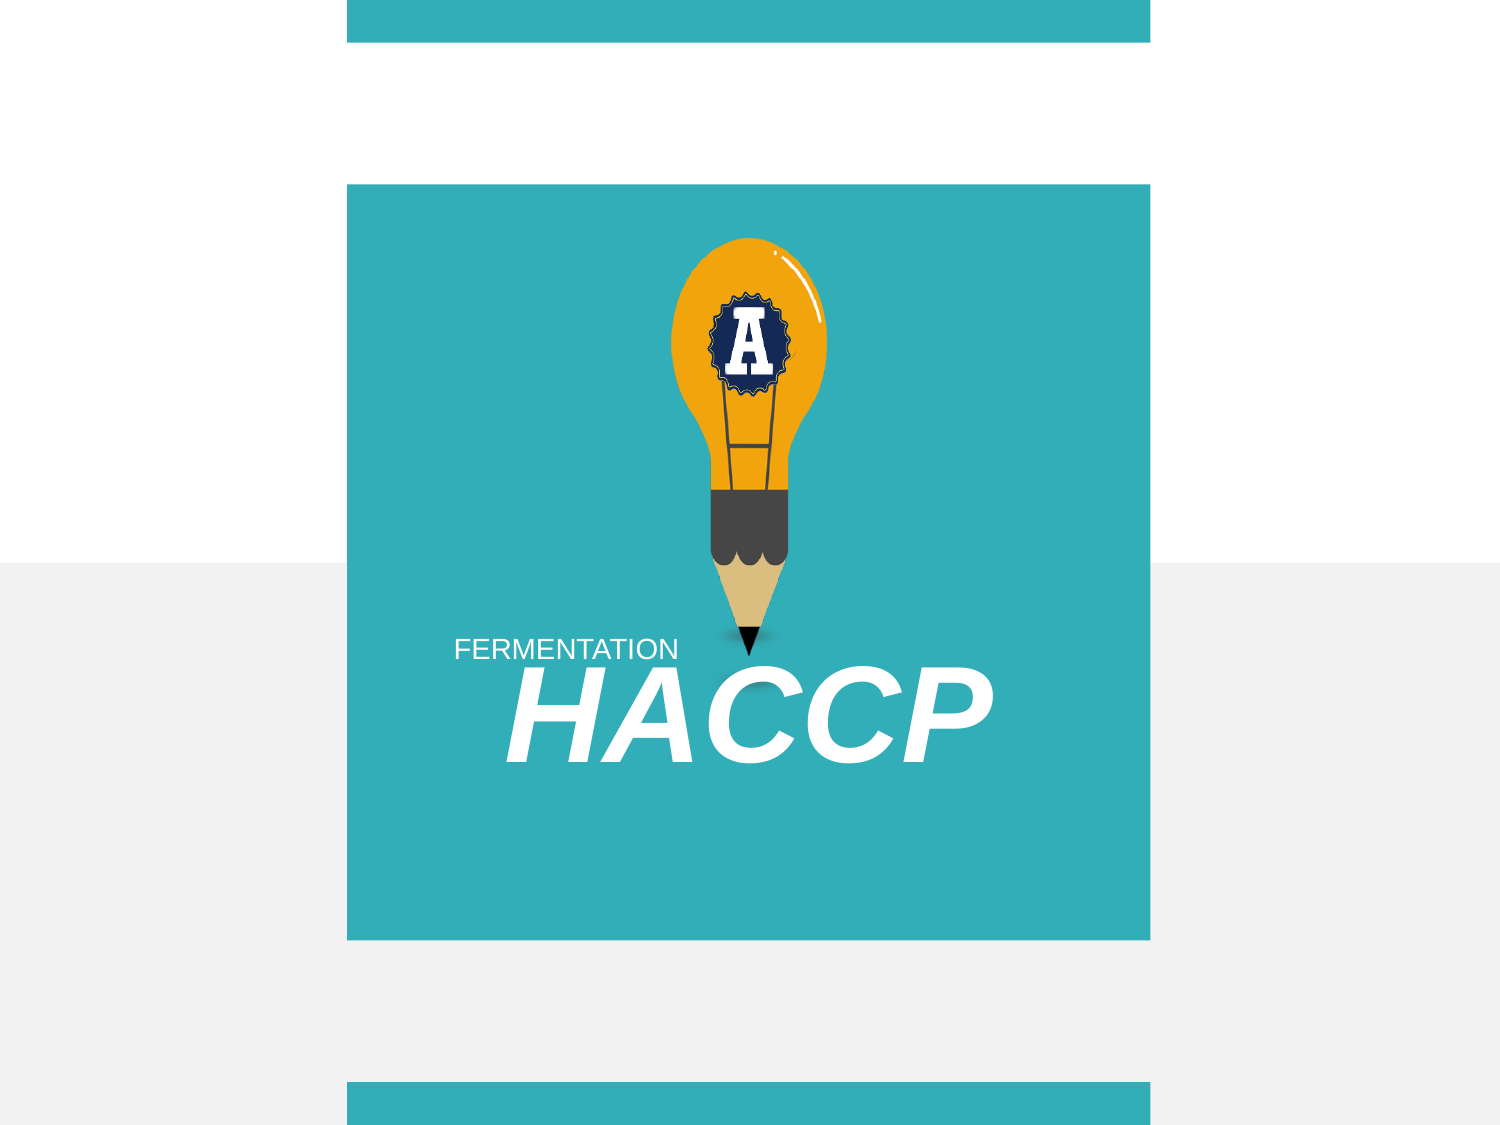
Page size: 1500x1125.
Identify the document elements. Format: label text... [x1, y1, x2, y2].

picture [671, 238, 827, 623]
list HACCP [347, 671, 1151, 766]
text_box FERMENTATION [438, 623, 912, 672]
